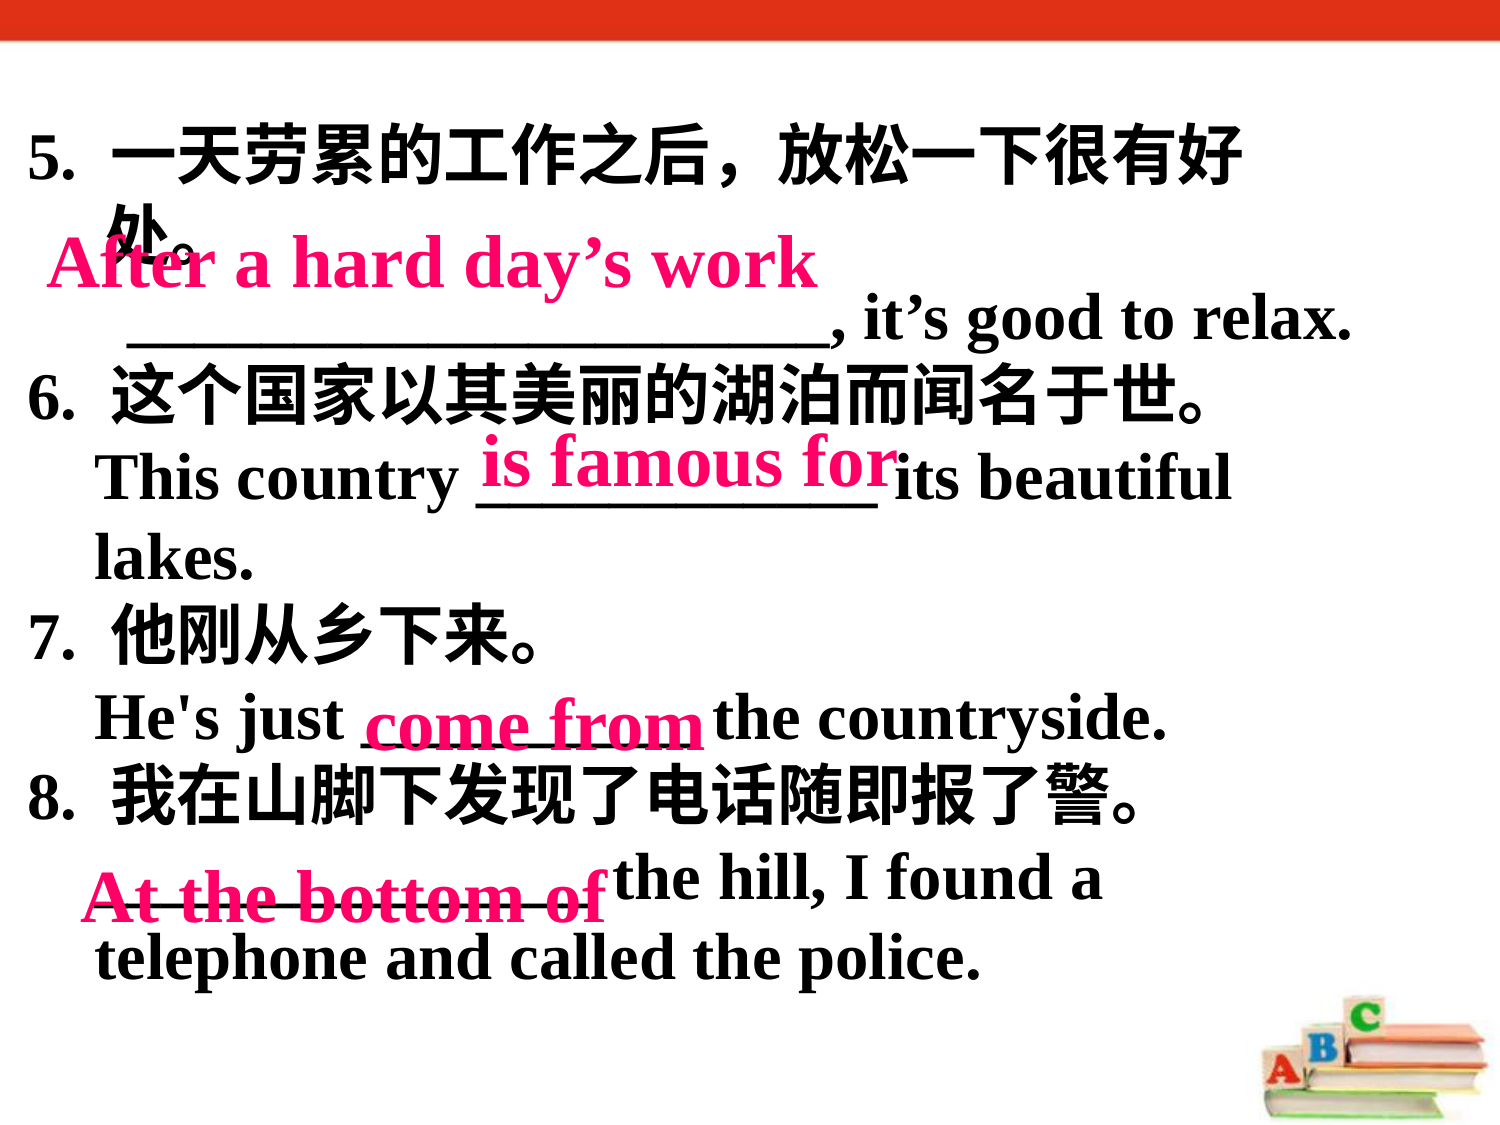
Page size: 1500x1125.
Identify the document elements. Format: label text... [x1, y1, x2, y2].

text_box 5. 一天劳累的工作之后，放松一下很有好 处。 _____________________, it’s good to relax. 6. 这个国家以其美丽的湖泊而闻名于世。 This country ____________ its beautiful lakes. 7. 他刚从乡下来。 He's just __________ the countryside. 8. 我在山脚下发现了电话随即报了警。 _______________ the hill, I found a telephone and called the police. [12, 105, 1488, 1001]
text_box At the bottom of [65, 840, 623, 946]
text_box come from [348, 668, 723, 774]
text_box is famous for [466, 403, 914, 509]
text_box After a hard day’s work [29, 205, 835, 310]
picture [0, 0, 1500, 1125]
